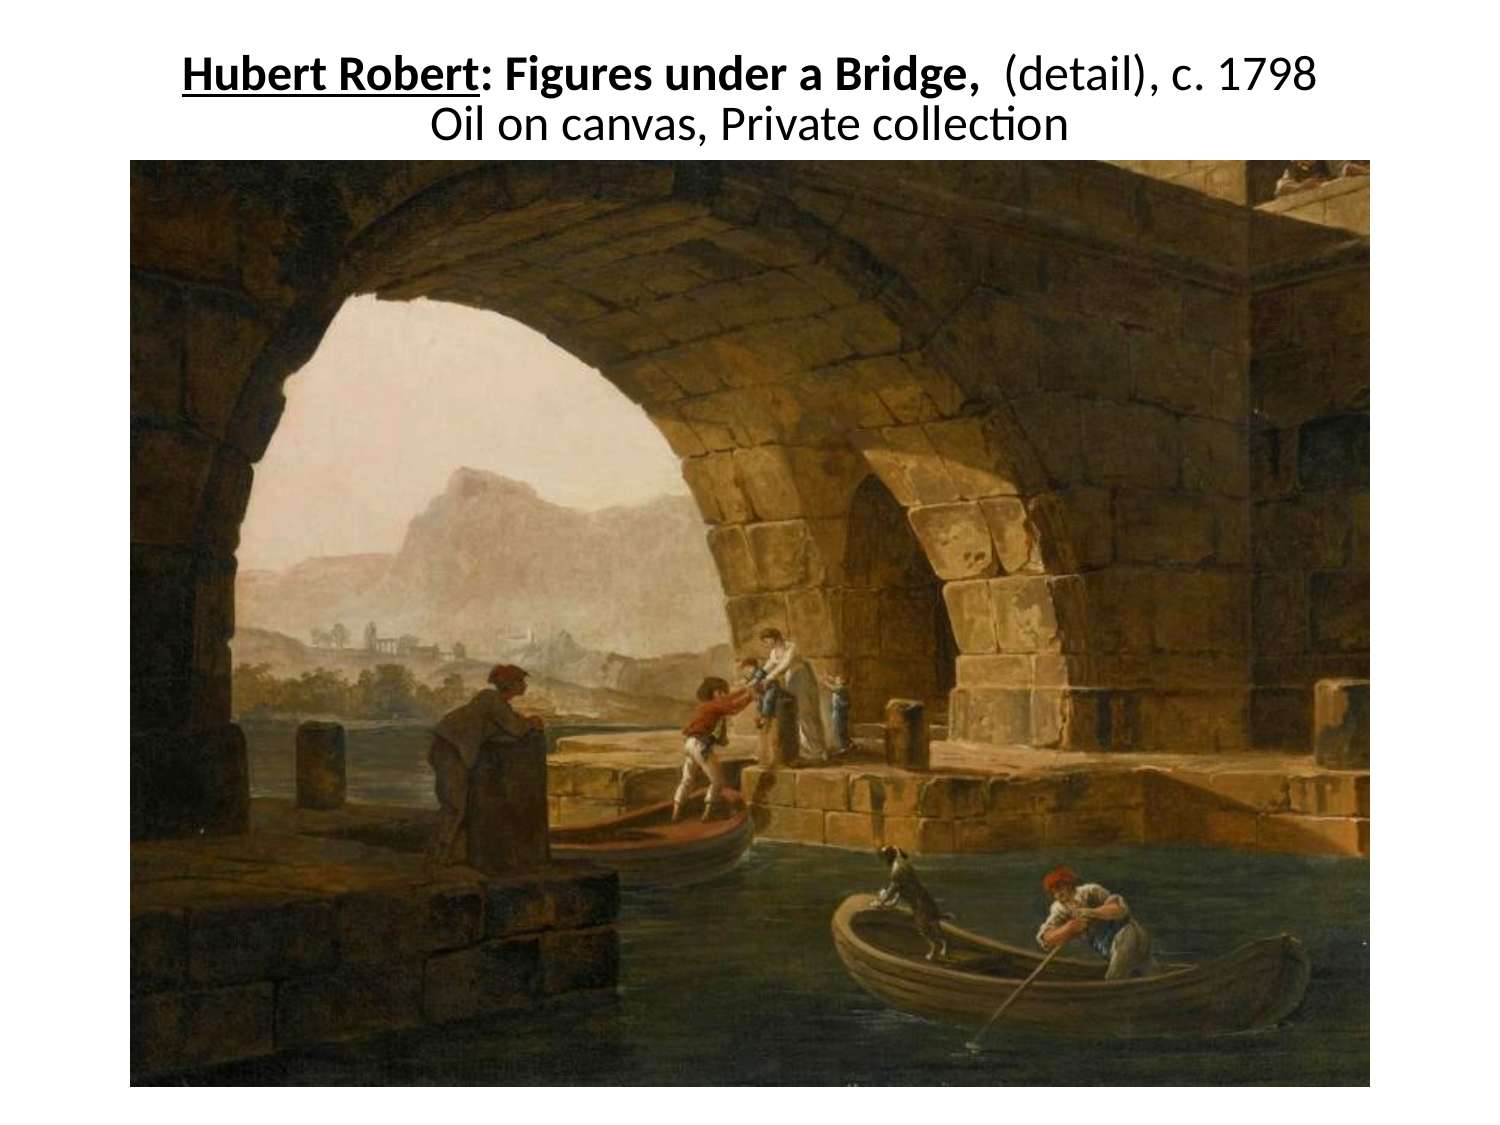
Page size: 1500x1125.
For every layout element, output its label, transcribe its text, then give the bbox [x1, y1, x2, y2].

picture [129, 160, 1371, 1087]
text_box Hubert Robert: Figures under a Bridge, (detail), c. 1798 Oil on canvas, Private collection [0, 42, 1500, 158]
